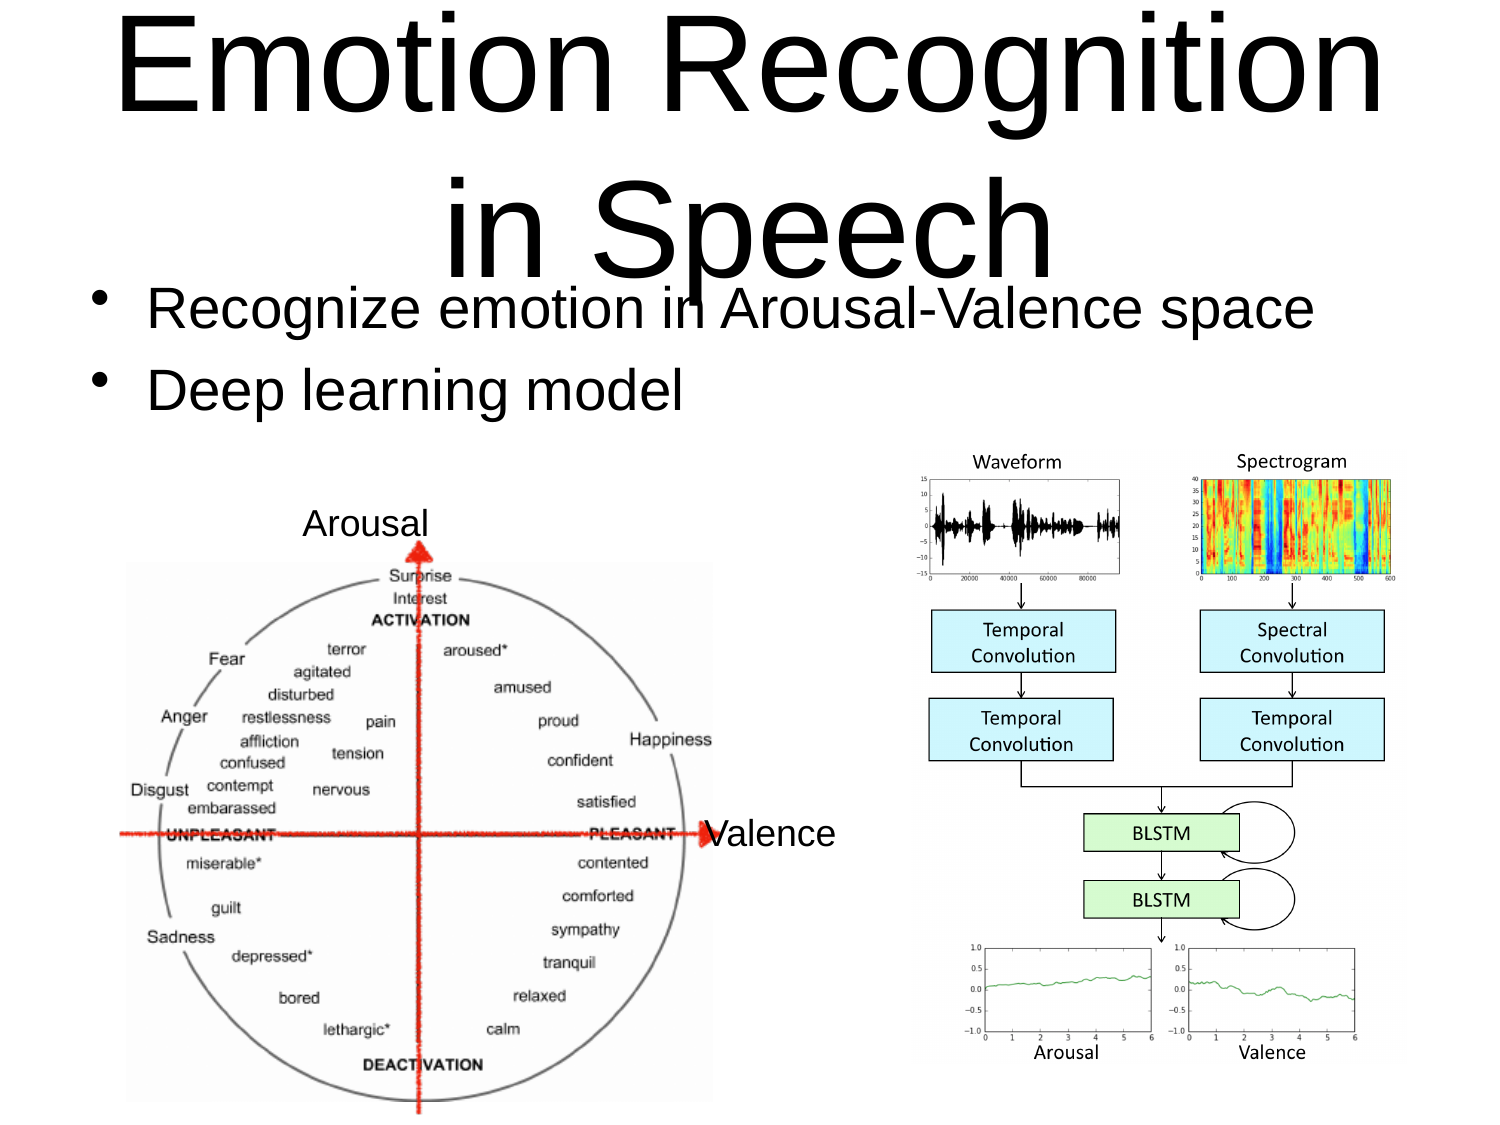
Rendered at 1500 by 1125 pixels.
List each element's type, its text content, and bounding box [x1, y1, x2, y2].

title Emotion Recognition in Speech [75, 45, 1425, 233]
picture [911, 449, 1407, 1065]
list Recognize emotion in Arousal-Valence space Deep learning model [75, 262, 1425, 1005]
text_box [116, 495, 892, 1117]
